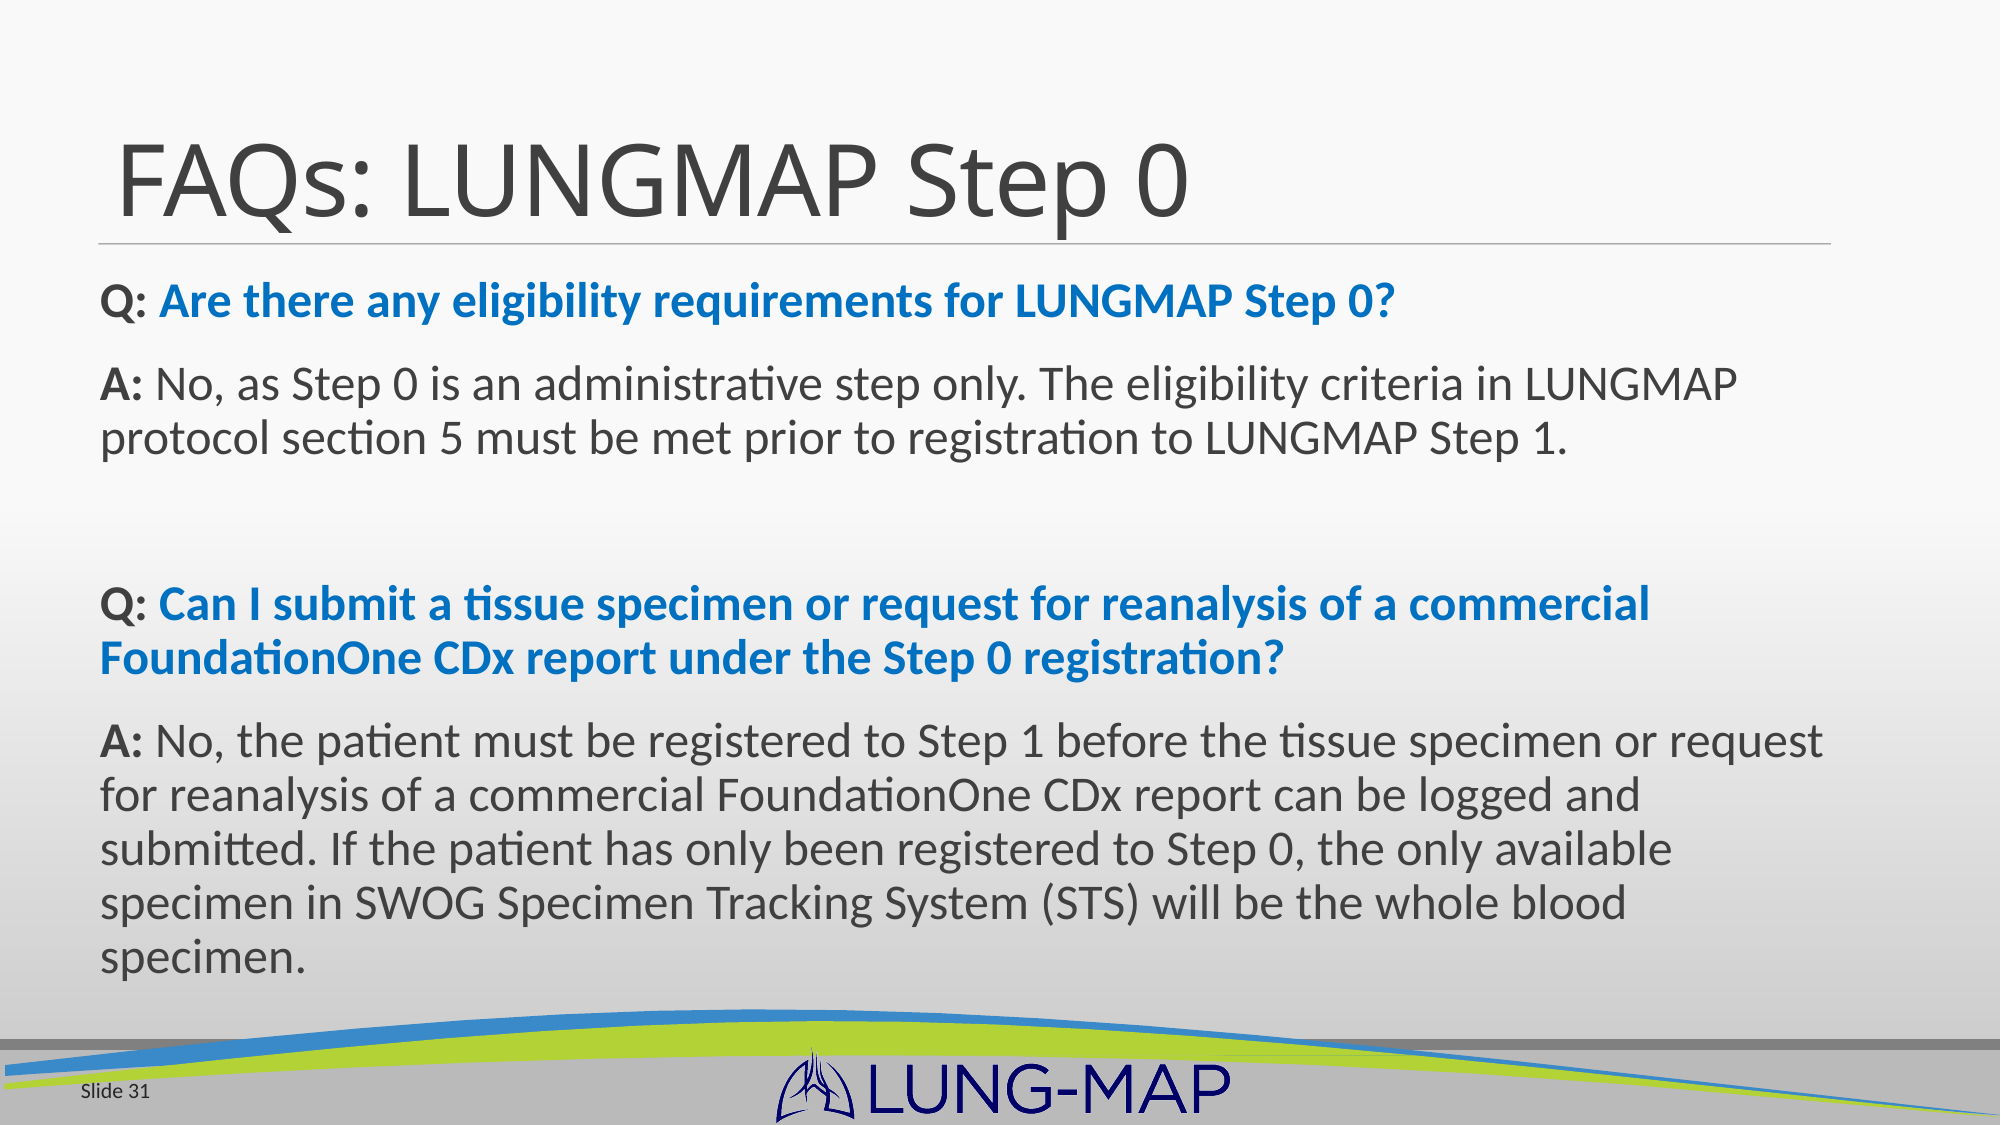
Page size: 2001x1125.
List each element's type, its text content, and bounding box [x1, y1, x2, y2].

title FAQs: LUNGMAP Step 0 [99, 5, 1830, 245]
picture [578, 1041, 1422, 1125]
slide_number Slide 31 [9, 1059, 166, 1120]
list Q: Are there any eligibility requirements for LUNGMAP Step 0? A: No, as Step 0 is an administrative step only. The eligibility criteria in LUNGMAP protocol section 5 must be met prior to registration to LUNGMAP Step 1. Q: Can I submit a tissue specimen or request for reanalysis of a commercial FoundationOne CDx report under the Step 0 registration? A: No, the patient must be registered to Step 1 before the tissue specimen or request for reanalysis of a commercial FoundationOne CDx report can be logged and submitted. If the patient has only been registered to Step 0, the only available specimen in SWOG Specimen Tracking System (STS) will be the whole blood specimen. [99, 266, 1830, 998]
